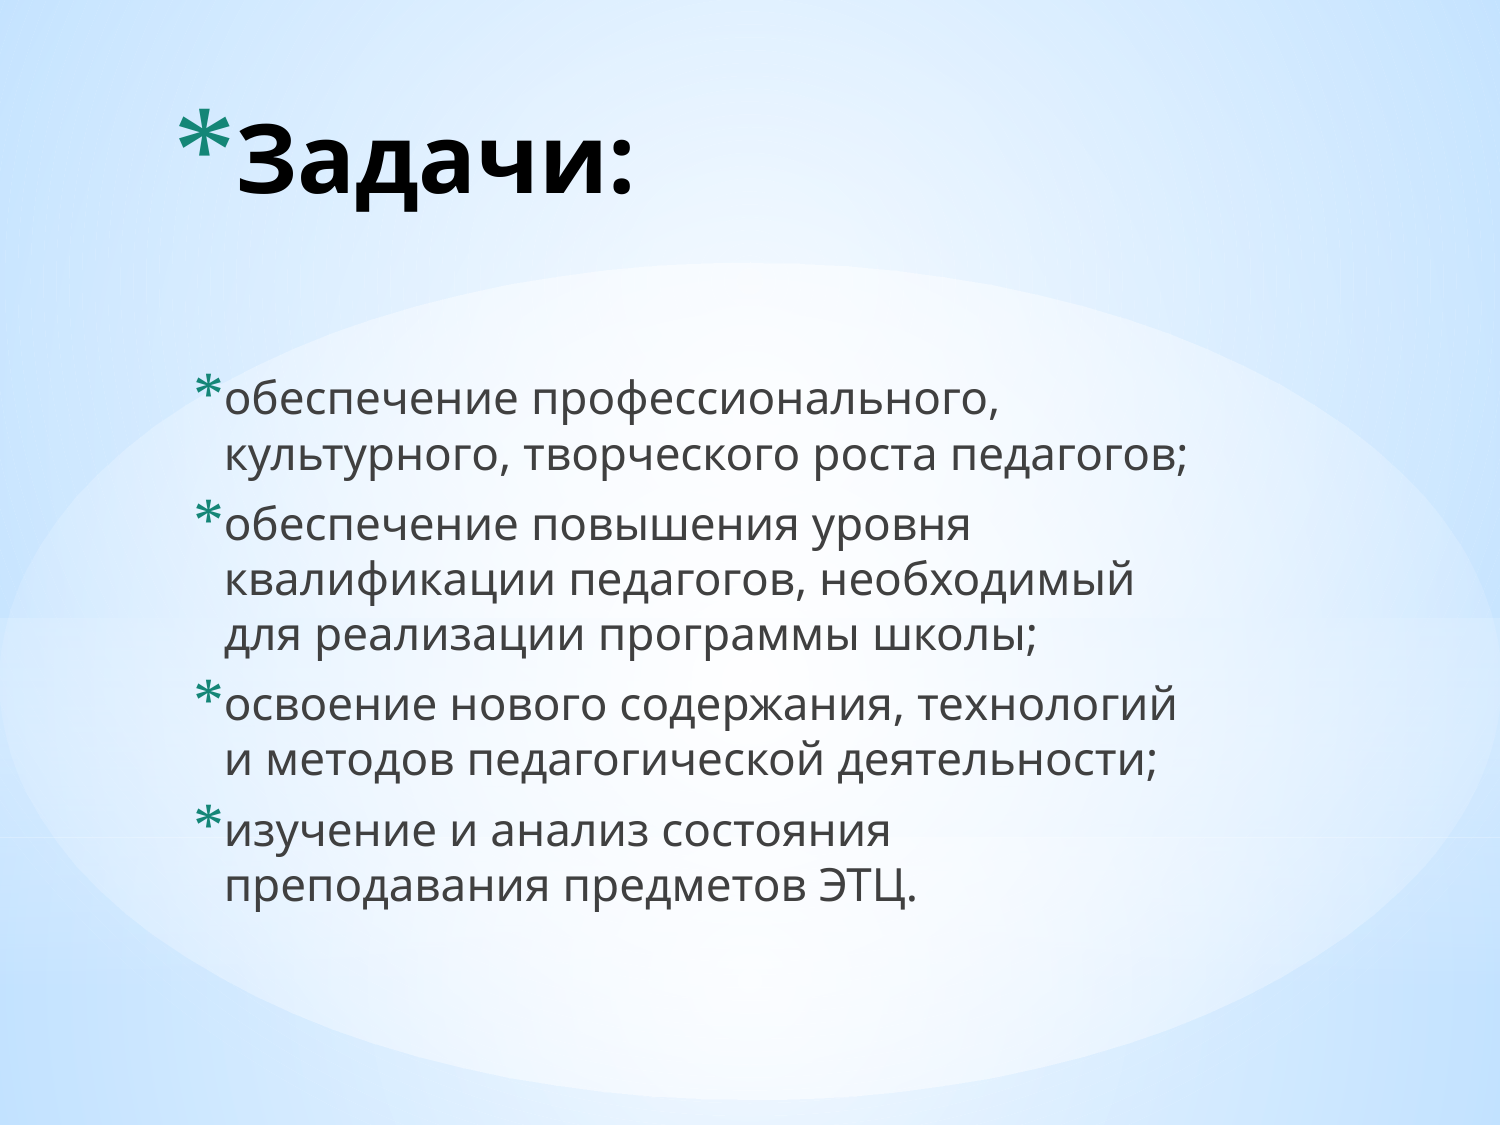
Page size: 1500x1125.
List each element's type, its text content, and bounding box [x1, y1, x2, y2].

title Задачи: [159, 90, 1228, 278]
list обеспечение профессионального, культурного, творческого роста педагогов; обеспечение повышения уровня квалификации педагогов, необходимый для реализации программы школы; освоение нового содержания, технологий и методов педагогической деятельности; изучение и анализ состояния преподавания предметов ЭТЦ. [171, 361, 1222, 932]
